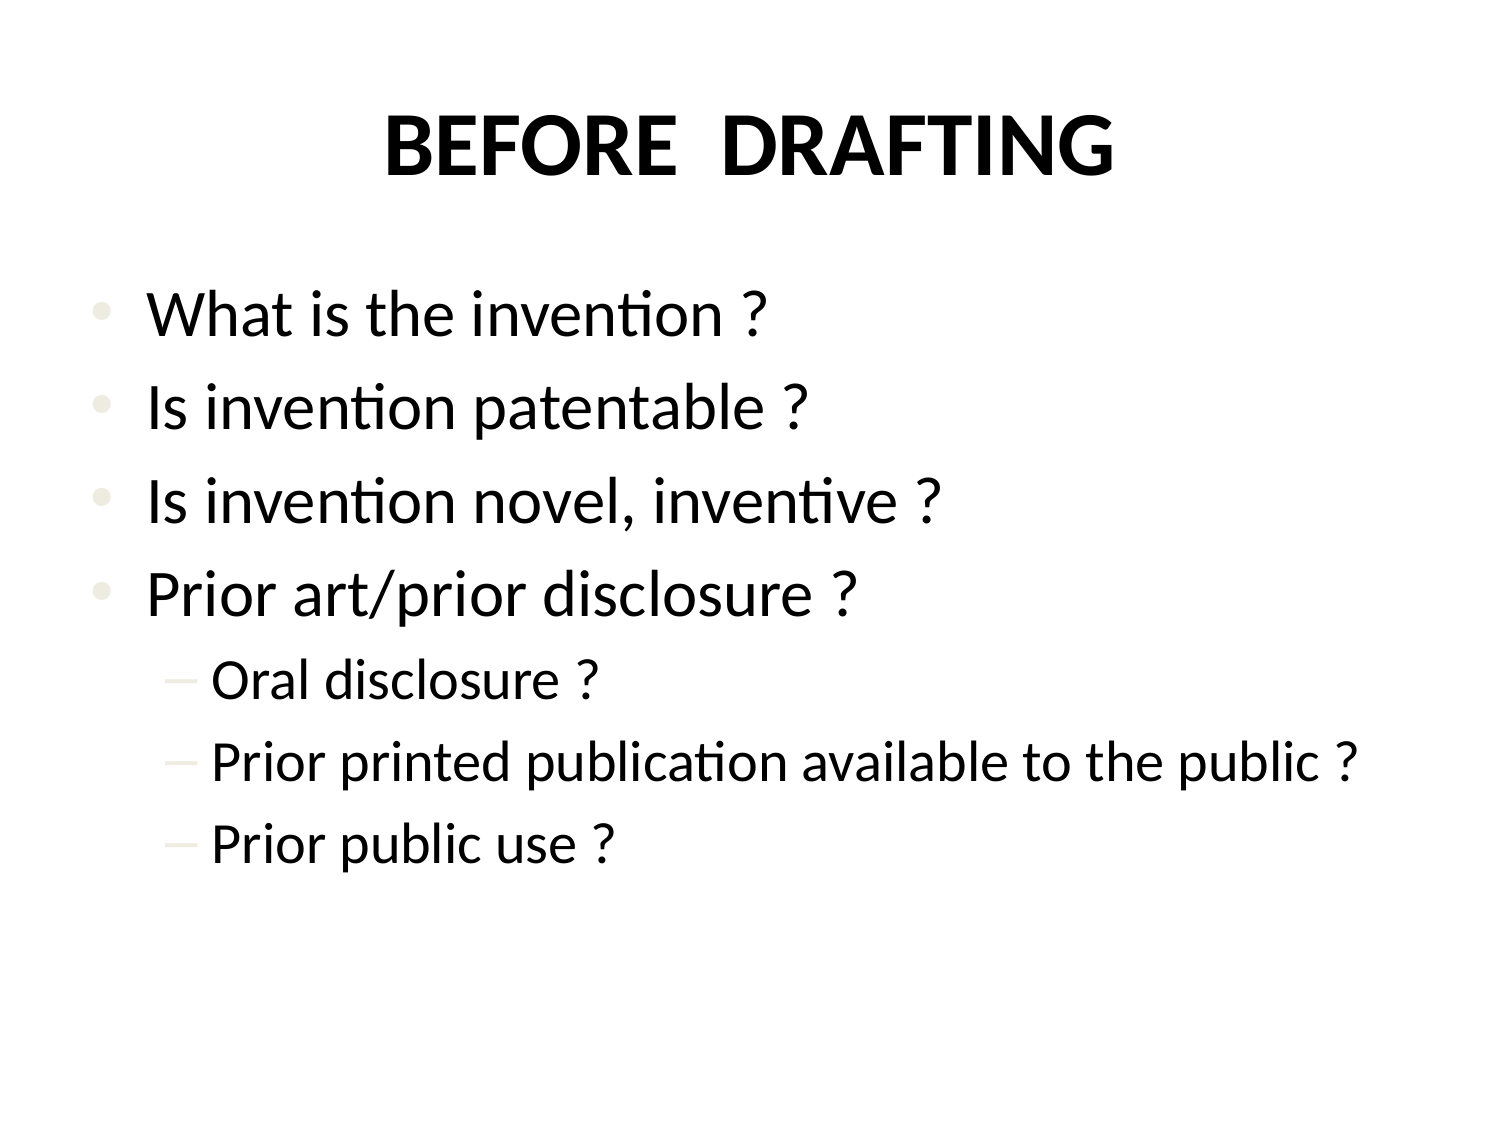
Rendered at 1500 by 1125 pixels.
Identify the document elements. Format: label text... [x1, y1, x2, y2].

list What is the invention ? Is invention patentable ? Is invention novel, inventive ? Prior art/prior disclosure ? Oral disclosure ? Prior printed publication available to the public ? Prior public use ? [75, 262, 1425, 1005]
title BEFORE DRAFTING [75, 45, 1425, 233]
